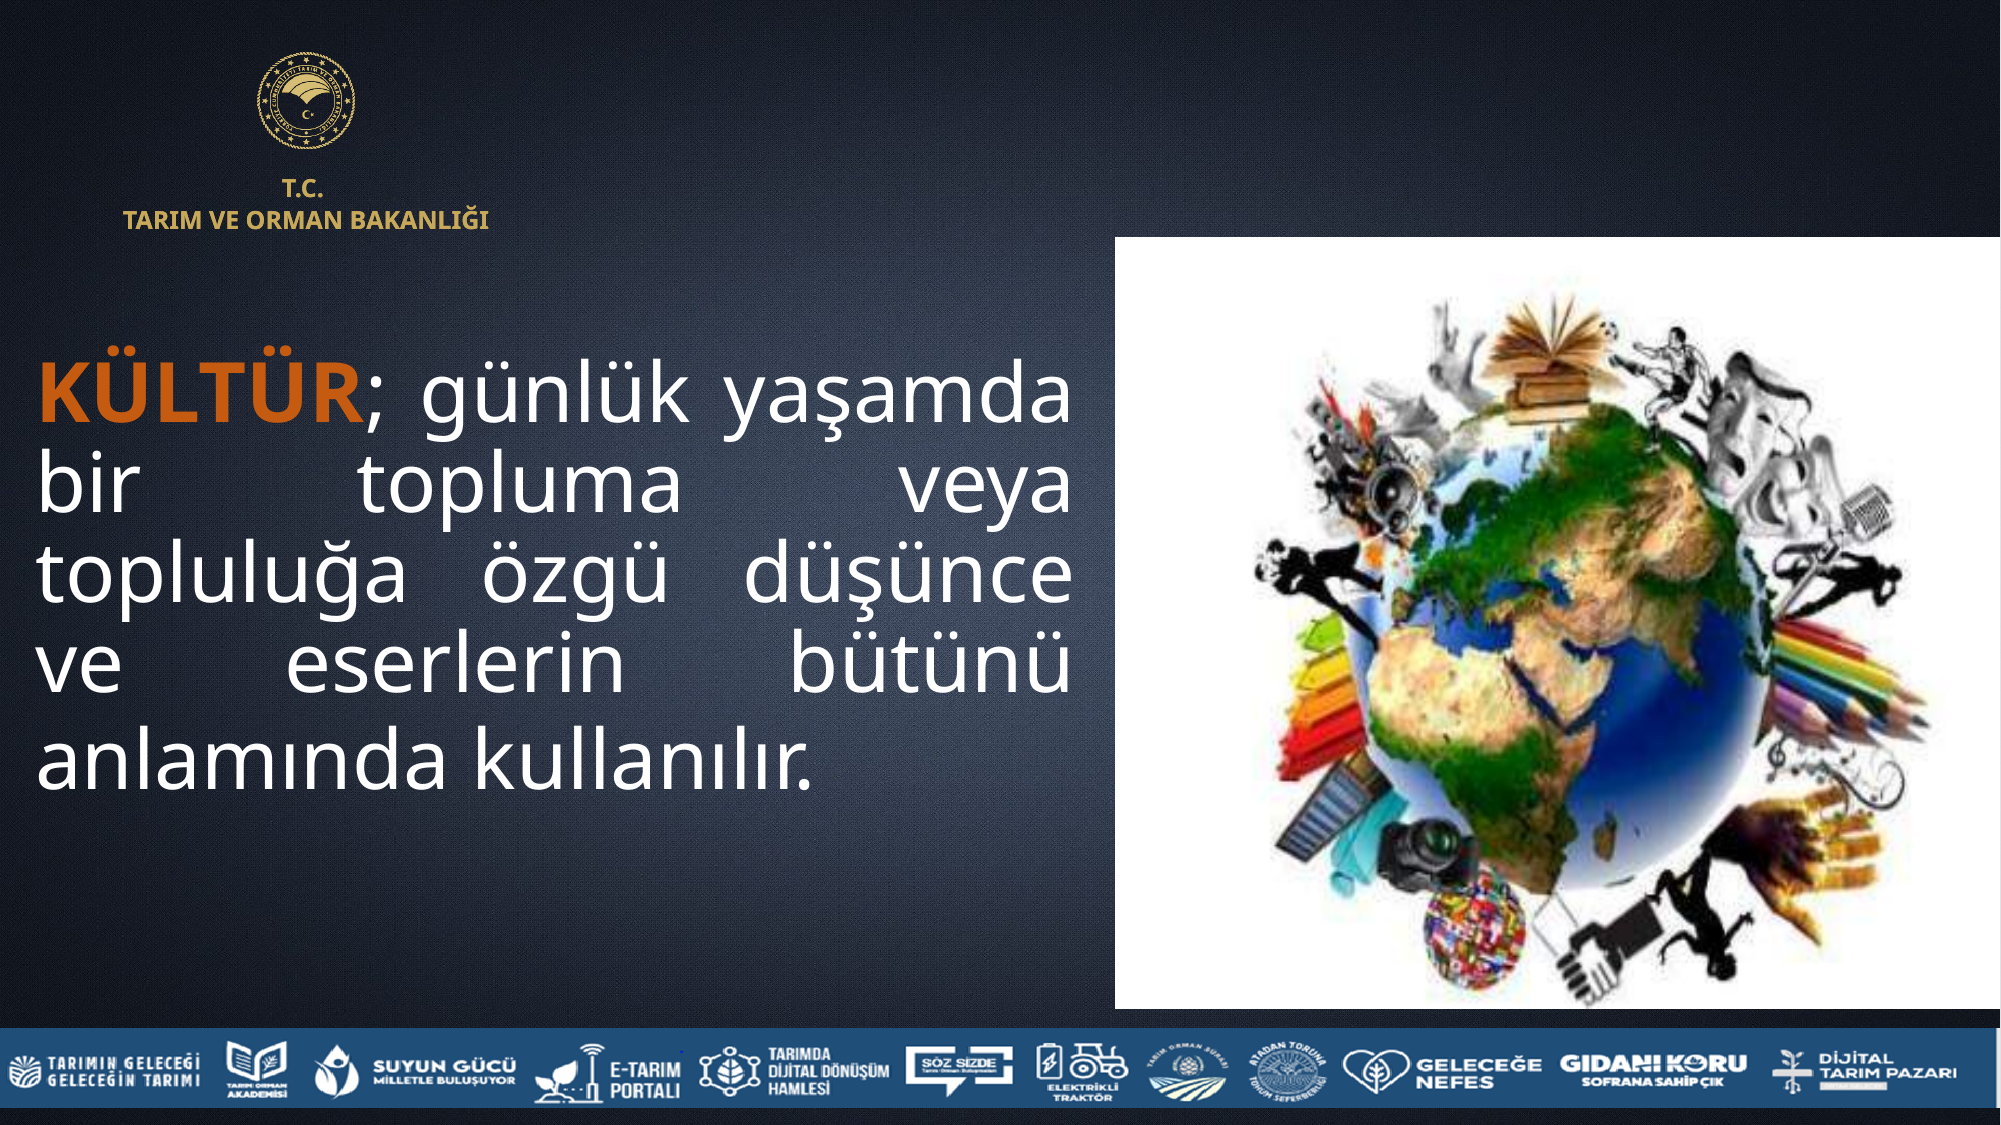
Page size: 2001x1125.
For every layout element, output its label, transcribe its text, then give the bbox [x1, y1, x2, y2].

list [1115, 237, 2000, 1010]
picture [0, 0, 2001, 1125]
title KÜLTÜR; günlük yaşamda bir topluma veya topluluğa özgü düşünce ve eserlerin bütünü anlamında kullanılır. [20, 343, 1091, 1028]
